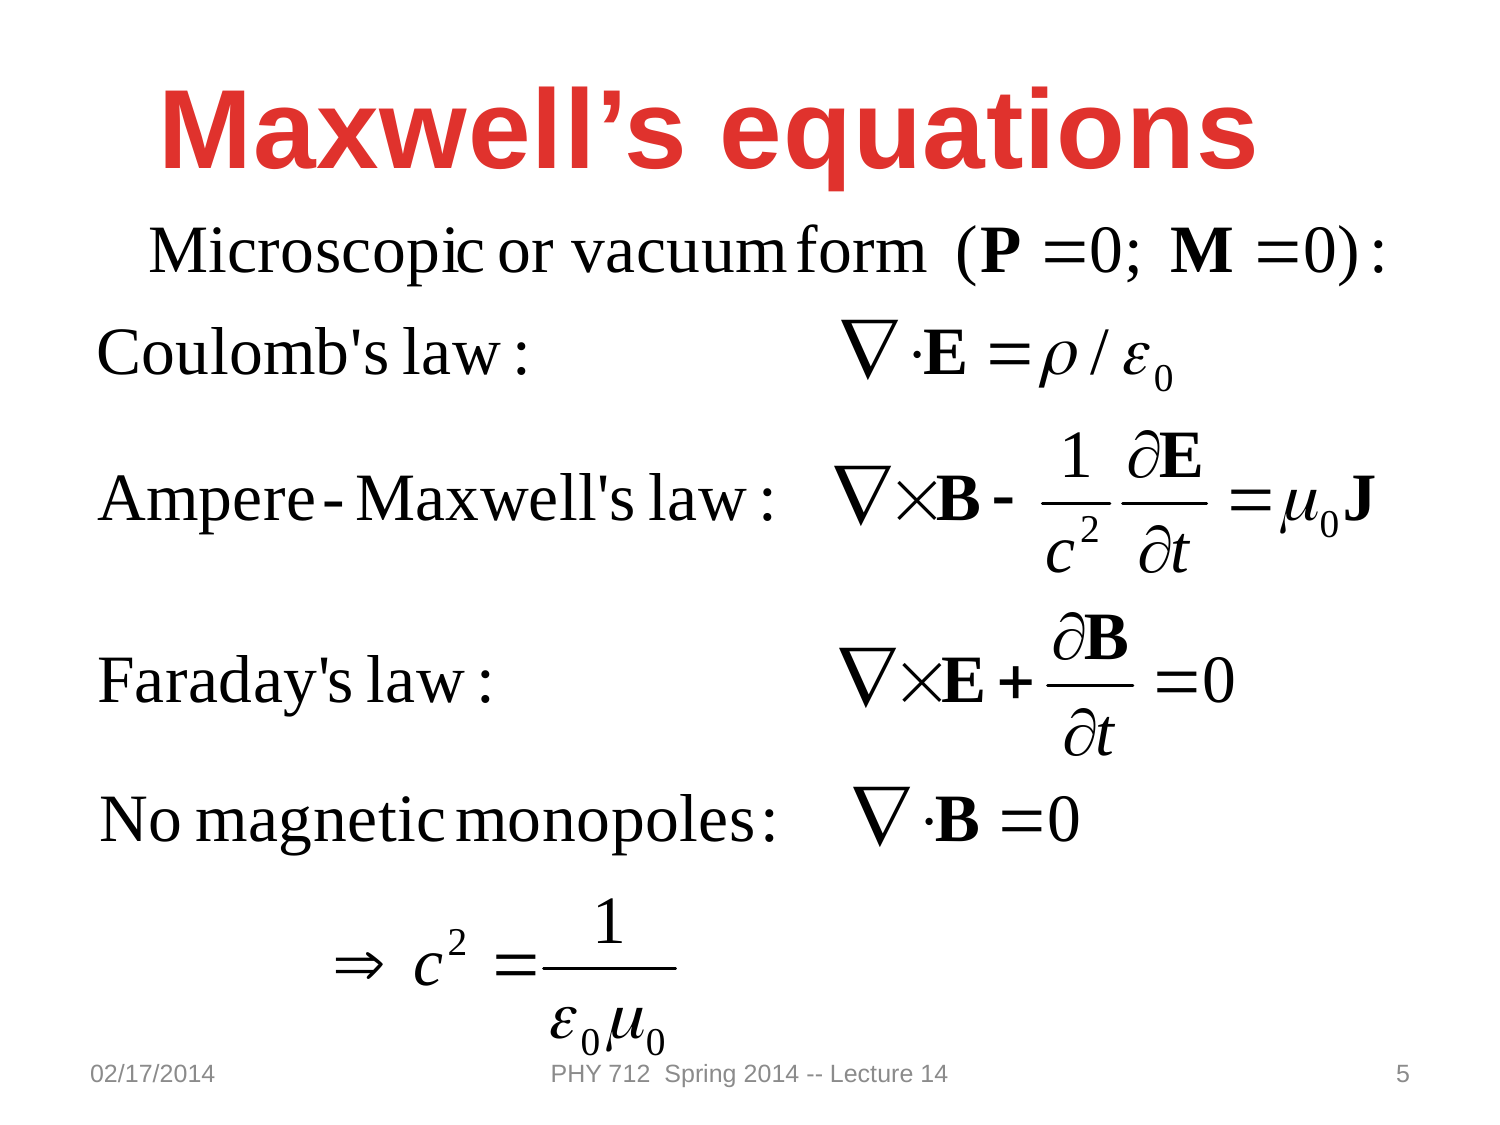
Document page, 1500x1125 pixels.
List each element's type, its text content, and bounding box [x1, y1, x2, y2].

footer PHY 712 Spring 2014 -- Lecture 14 [512, 1079, 988, 1103]
slide_number 5 [1074, 1042, 1425, 1103]
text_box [87, 212, 1394, 1070]
text_box Maxwell’s equations [143, 48, 1276, 199]
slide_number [75, 1042, 425, 1103]
